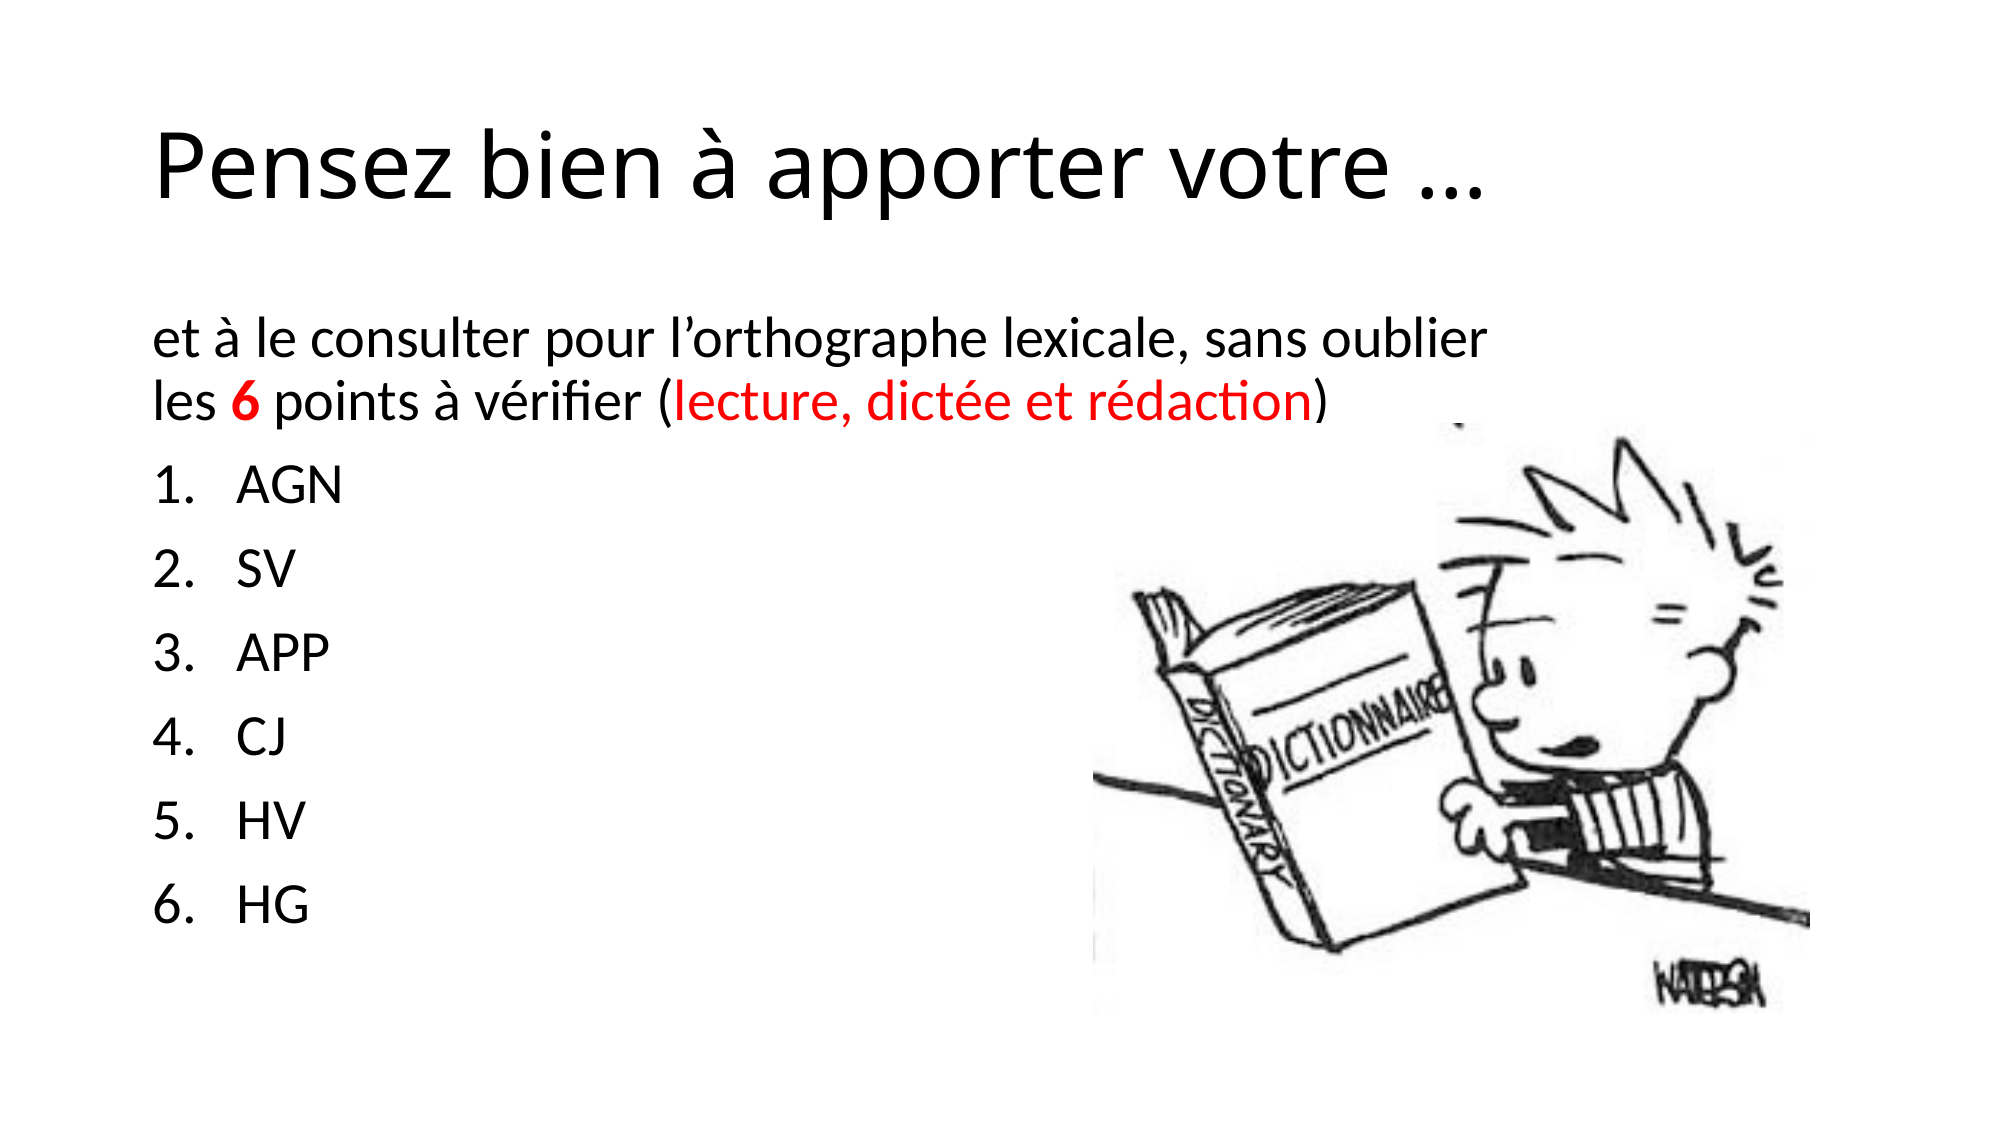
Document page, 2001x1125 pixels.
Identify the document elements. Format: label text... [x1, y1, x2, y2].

picture [1093, 423, 1810, 1014]
title Pensez bien à apporter votre … [137, 59, 1863, 278]
list et à le consulter pour l’orthographe lexicale, sans oublier les 6 points à vérifier (lecture, dictée et rédaction) AGN SV APP CJ HV HG [137, 299, 1582, 1014]
